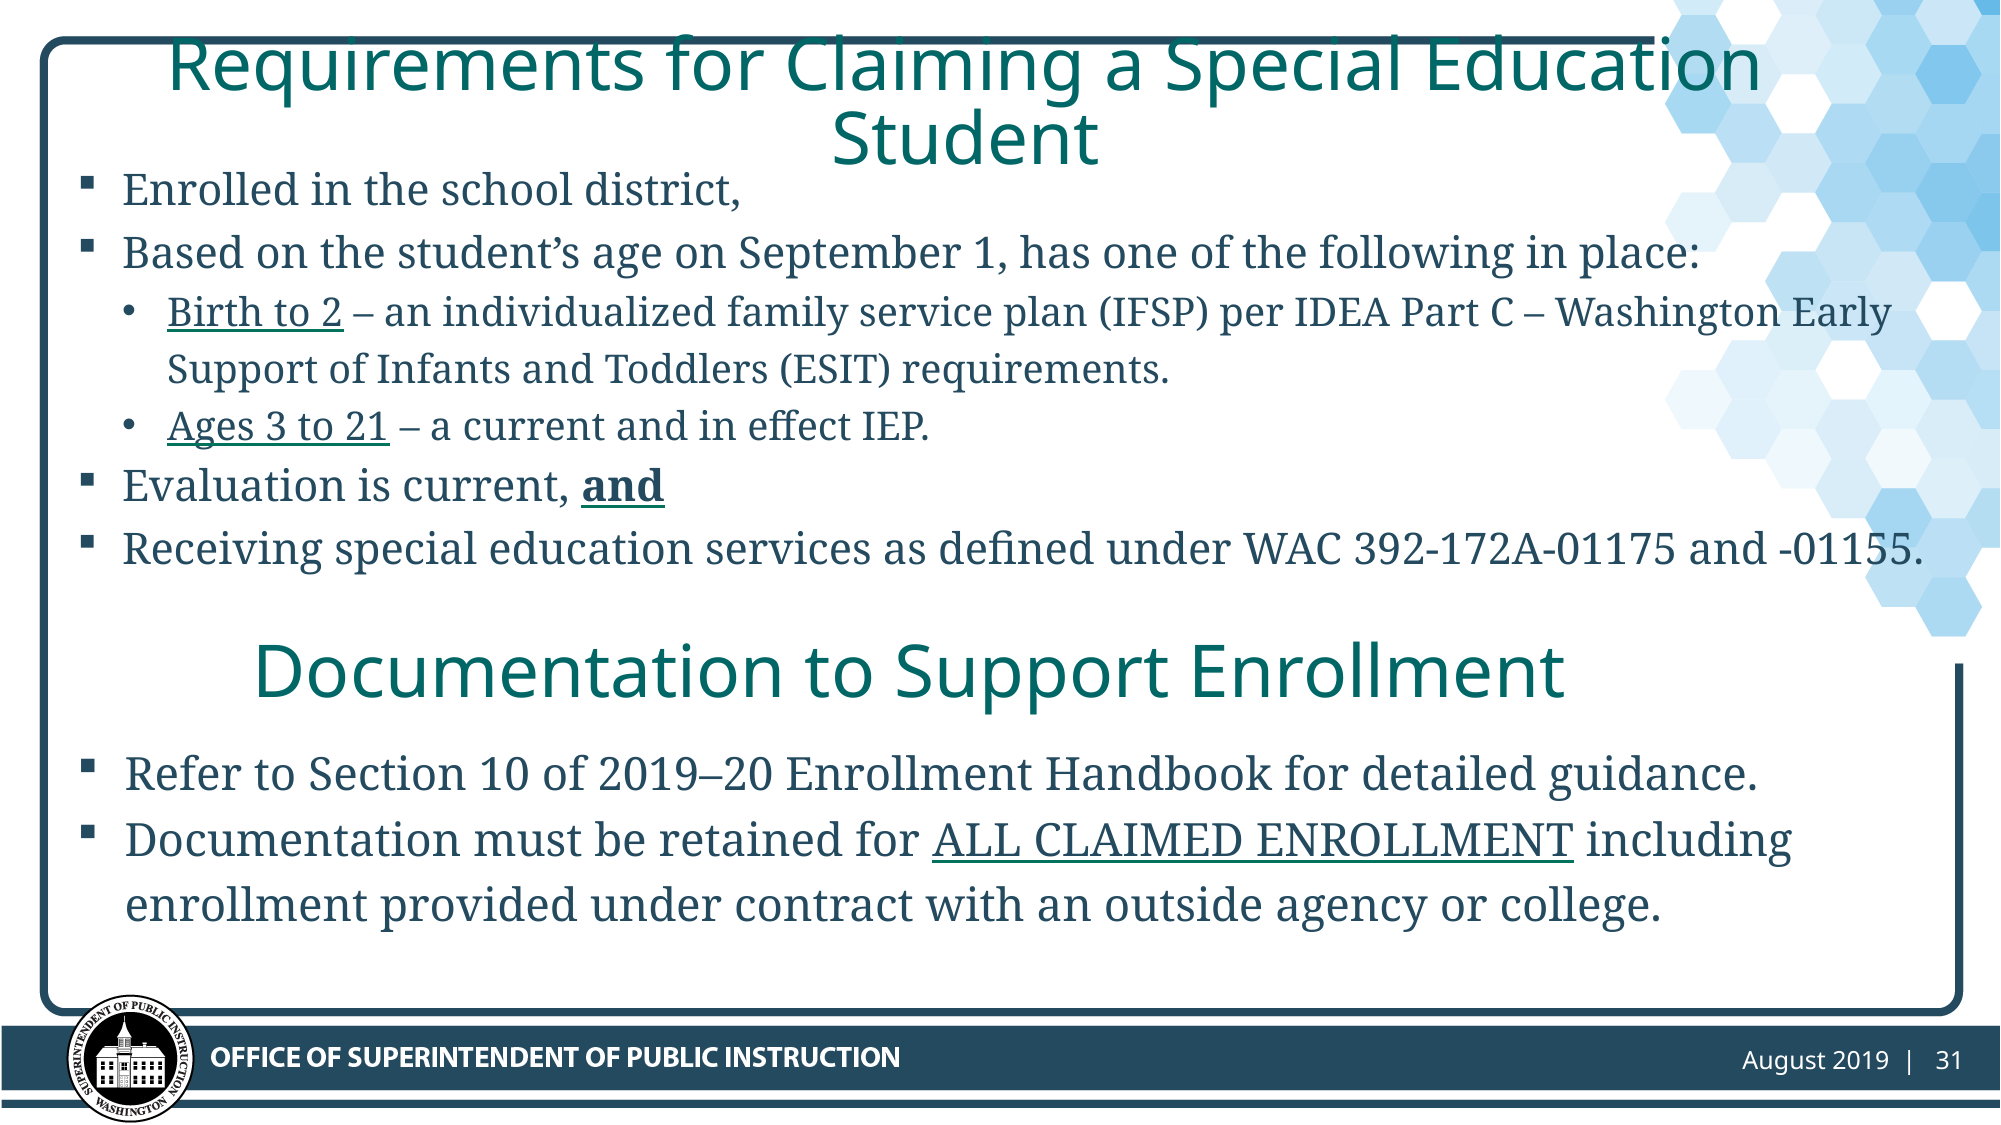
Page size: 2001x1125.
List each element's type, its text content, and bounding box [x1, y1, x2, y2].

title Requirements for Claiming a Special Education Student [86, 60, 1845, 144]
text_box Documentation to Support Enrollment [30, 630, 1789, 721]
text_box Refer to Section 10 of 2019–20 Enrollment Handbook for detailed guidance. Documentation must be retained for ALL CLAIMED ENROLLMENT including enrollment provided under contract with an outside agency or college. [62, 725, 1972, 1125]
list Enrolled in the school district, Based on the student’s age on September 1, has one of the following in place: Birth to 2 – an individualized family service plan (IFSP) per IDEA Part C – Washington Early Support of Infants and Toddlers (ESIT) requirements. Ages 3 to 21 – a current and in effect IEP. Evaluation is current, and Receiving special education services as defined under WAC 392-172A-01175 and -01155. [62, 144, 1972, 625]
picture [1, 0, 2000, 1123]
